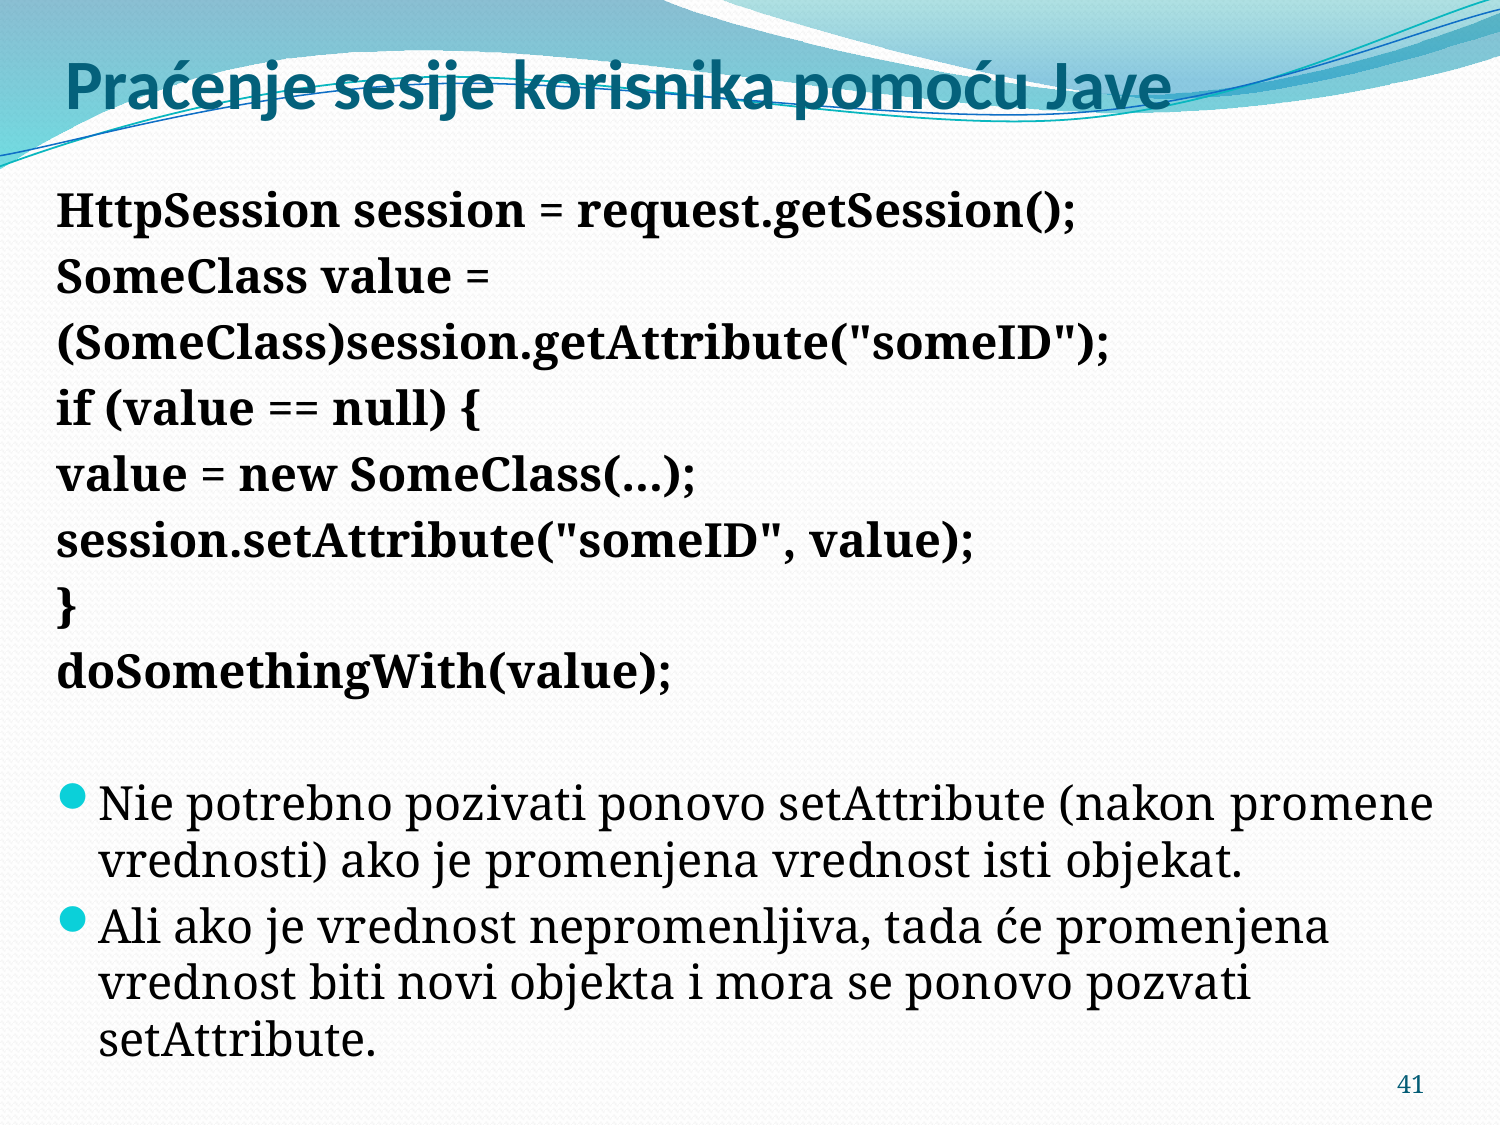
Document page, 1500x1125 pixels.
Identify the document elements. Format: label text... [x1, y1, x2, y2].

title Praćenje sesije korisnika pomoću Jave [64, 30, 1415, 124]
list HttpSession session = request.getSession(); SomeClass value = (SomeClass)session.getAttribute("someID"); if (value == null) { value = new SomeClass(...); session.setAttribute("someID", value); } doSomethingWith(value); Nie potrebno pozivati ponovo setAttribute (nakon promene vrednosti) ako je promenjena vrednost isti objekat. Ali ako je vrednost nepromenljiva, tada će promenjena vrednost biti novi objekta i mora se ponovo pozvati setAttribute. [41, 172, 1459, 1094]
slide_number 41 [1299, 1042, 1425, 1103]
